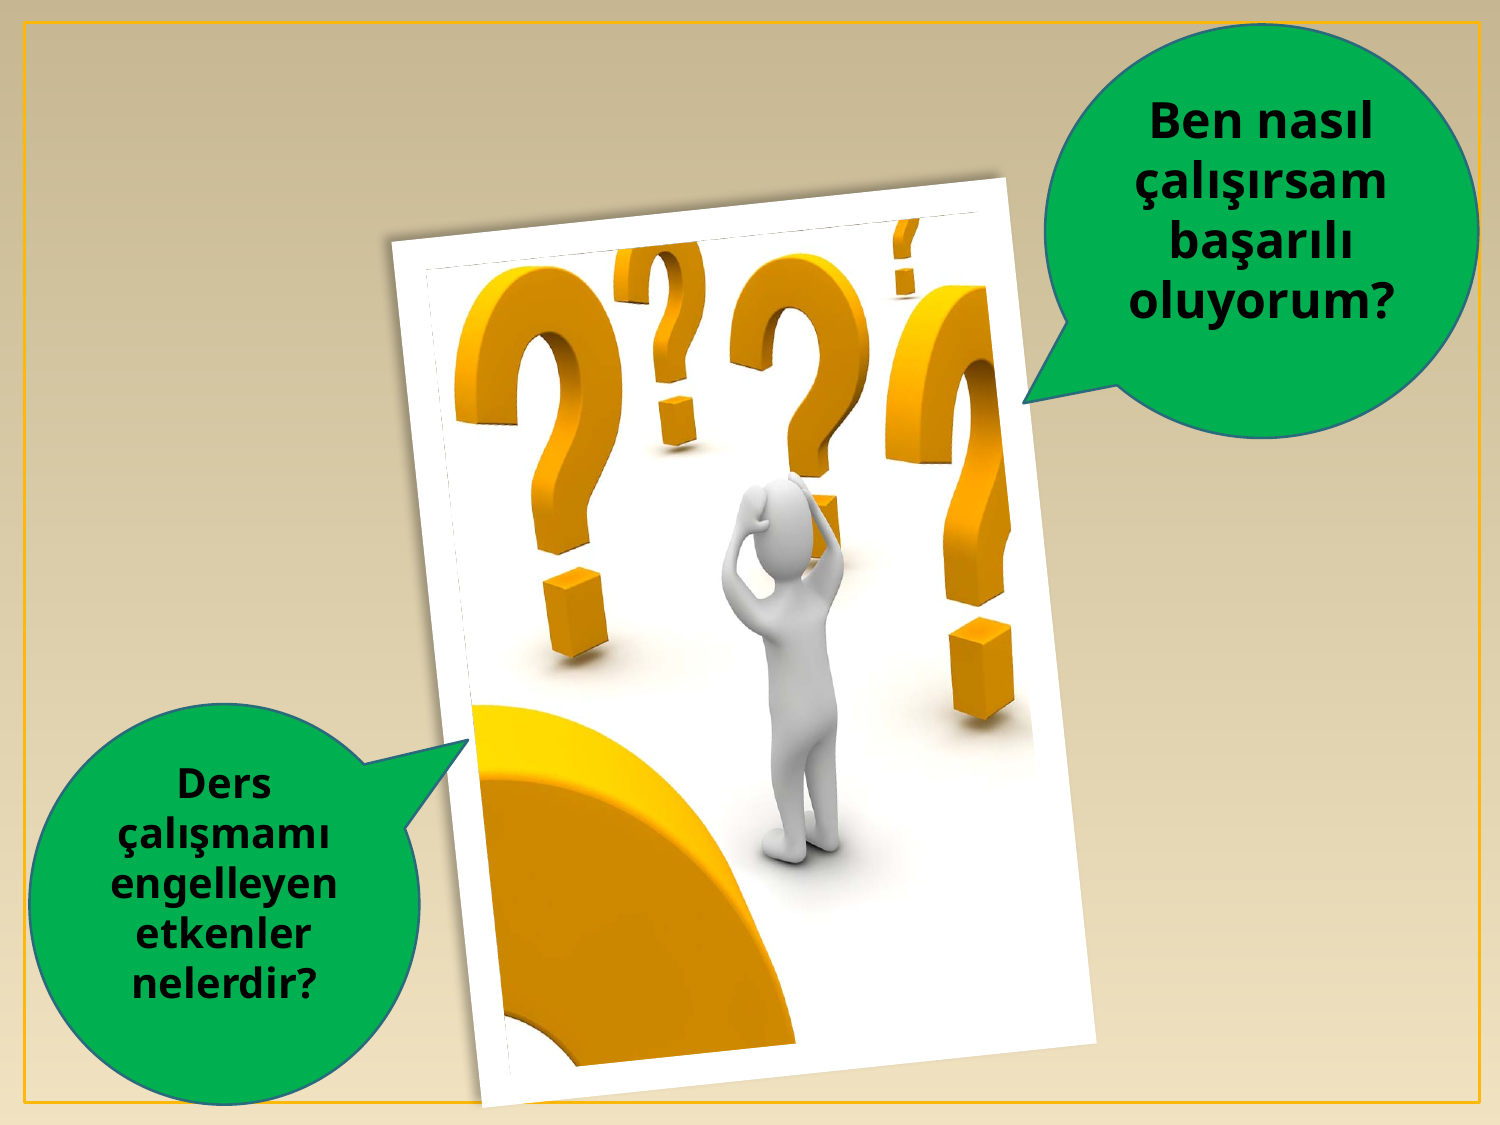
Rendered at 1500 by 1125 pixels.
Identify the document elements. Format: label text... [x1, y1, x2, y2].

text_box Ben nasıl çalışırsam başarılı oluyorum? [1028, 23, 1480, 440]
picture [427, 213, 1062, 1073]
text_box Ders çalışmamı engelleyen etkenler nelerdir? [28, 702, 459, 1106]
